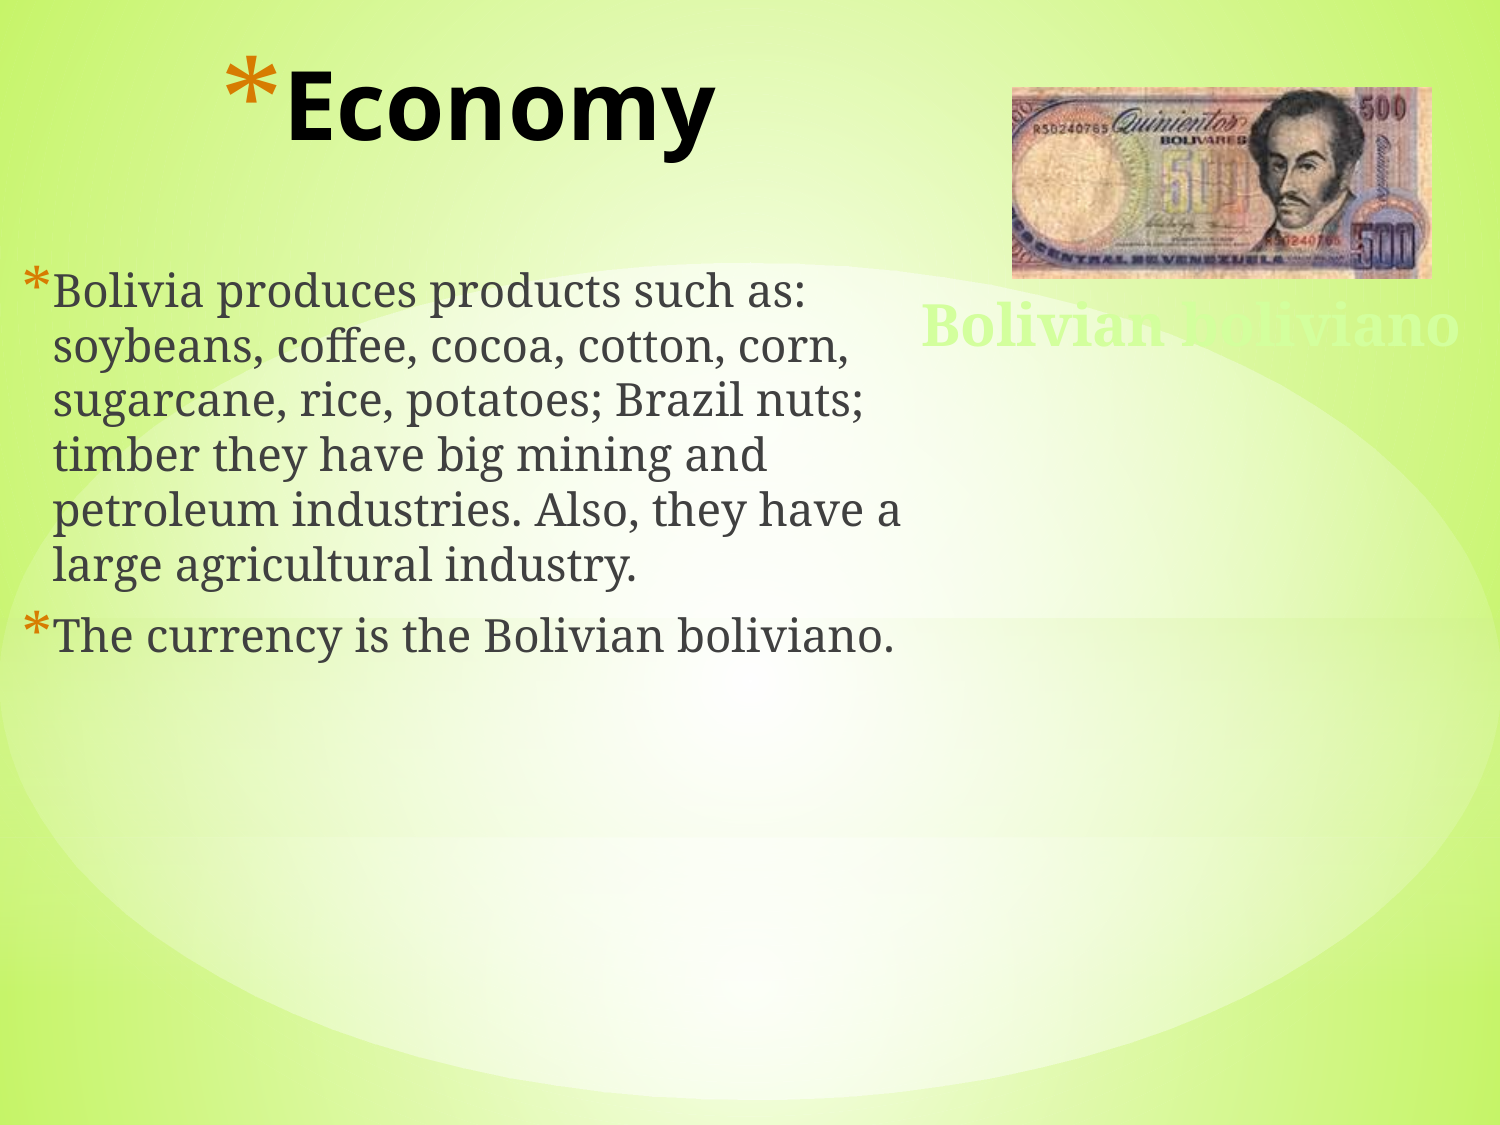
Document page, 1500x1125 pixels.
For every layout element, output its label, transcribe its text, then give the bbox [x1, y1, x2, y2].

picture [1012, 87, 1432, 279]
title Economy [112, 37, 731, 225]
text_box Bolivian boliviano [906, 280, 1477, 366]
list Bolivia produces products such as: soybeans, coffee, cocoa, cotton, corn, sugarcane, rice, potatoes; Brazil nuts; timber they have big mining and petroleum industries. Also, they have a large agricultural industry. The currency is the Bolivian boliviano. [0, 253, 975, 892]
